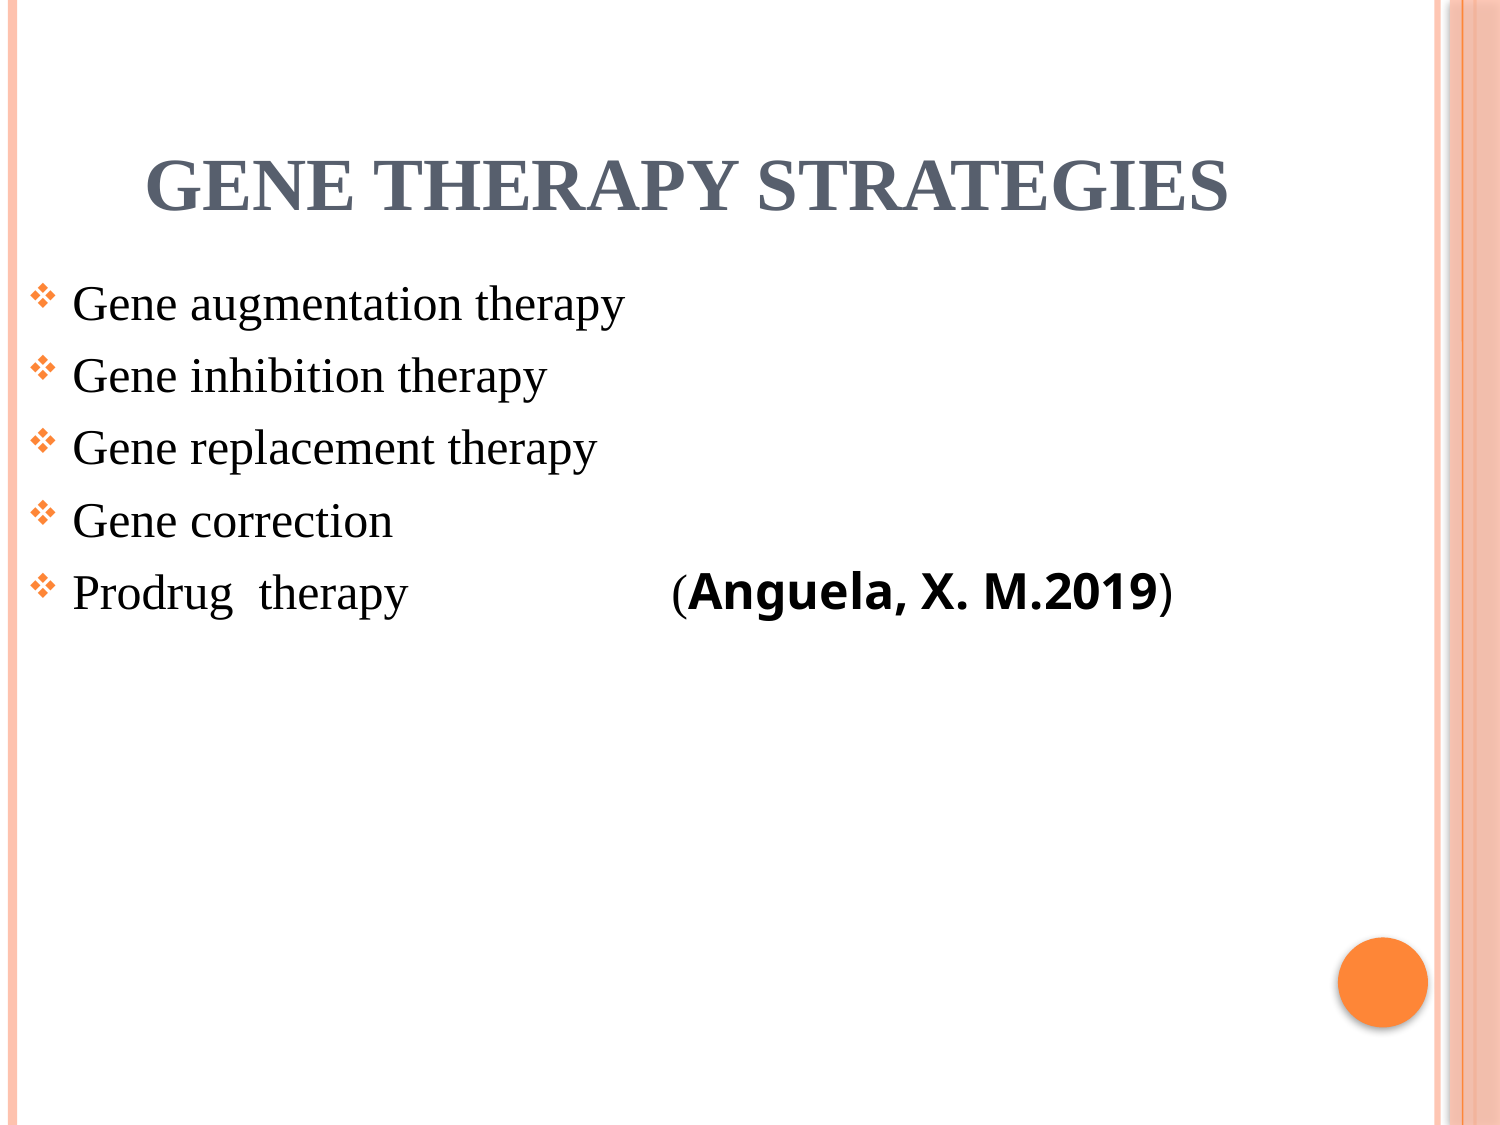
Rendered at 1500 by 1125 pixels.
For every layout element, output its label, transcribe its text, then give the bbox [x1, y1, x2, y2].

list Gene augmentation therapy Gene inhibition therapy Gene replacement therapy Gene correction Prodrug therapy (Anguela, X. M.2019) [12, 262, 1438, 1125]
title GENE THERAPY STRATEGIES [75, 45, 1300, 233]
